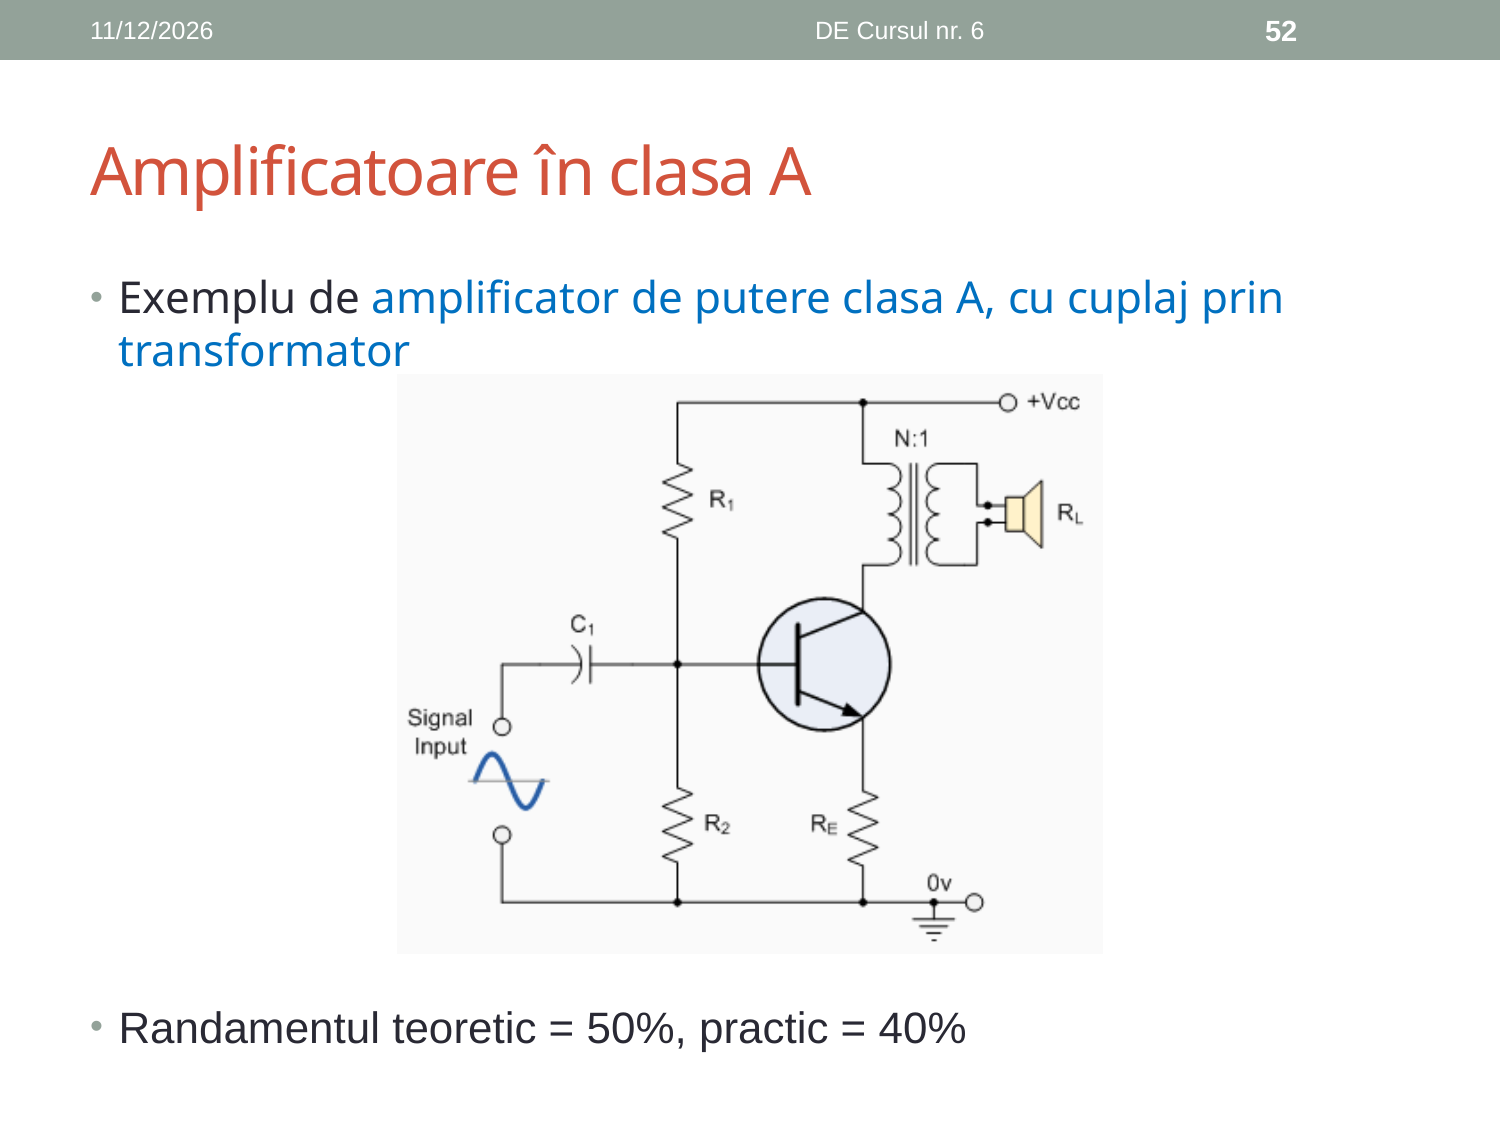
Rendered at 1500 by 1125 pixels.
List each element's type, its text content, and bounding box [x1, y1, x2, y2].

title Amplificatoare în clasa A [75, 87, 1425, 250]
slide_number 52 [1250, 3, 1425, 57]
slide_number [75, 3, 550, 57]
list Exemplu de amplificator de putere clasa A, cu cuplaj prin transformator Randamentul teoretic = 50%, practic = 40% [75, 262, 1425, 1063]
footer DE Cursul nr. 6 [562, 3, 1238, 57]
picture [397, 374, 1103, 955]
